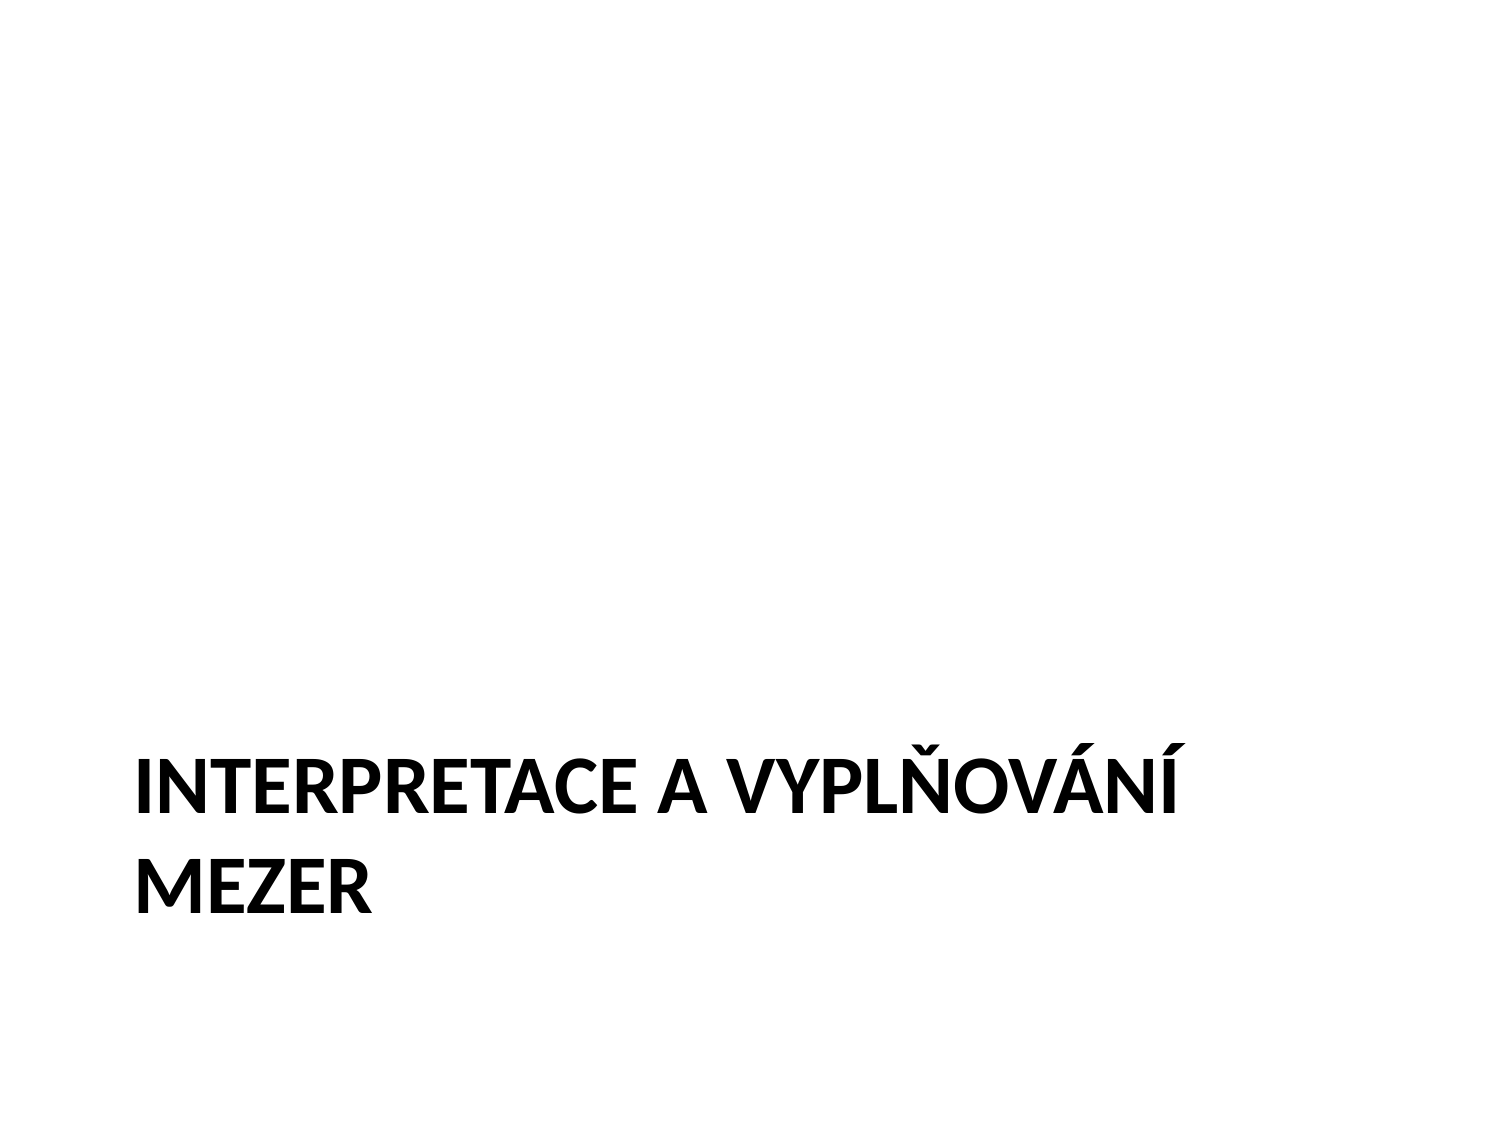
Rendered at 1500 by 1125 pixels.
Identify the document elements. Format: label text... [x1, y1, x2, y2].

title Interpretace a vyplňování mezer [118, 722, 1394, 947]
